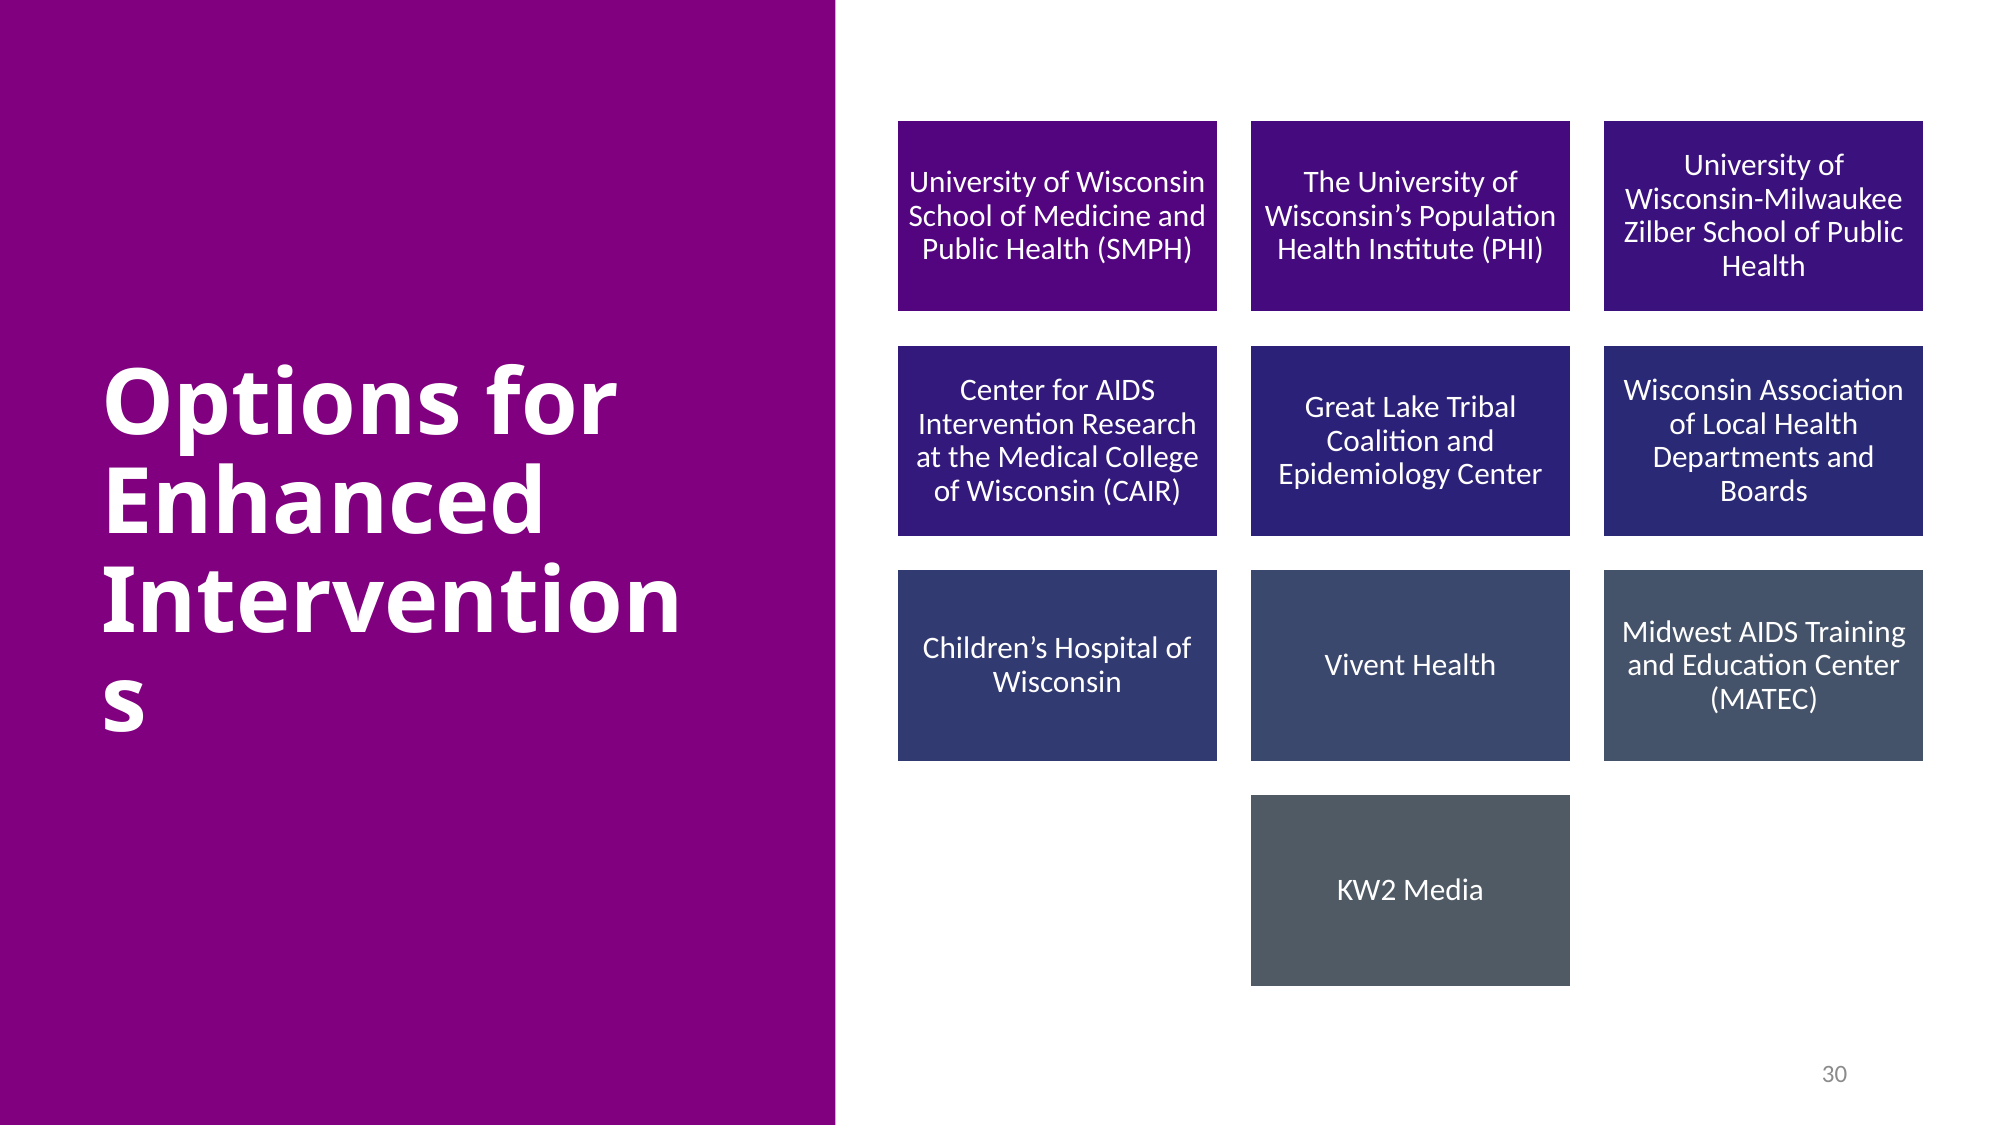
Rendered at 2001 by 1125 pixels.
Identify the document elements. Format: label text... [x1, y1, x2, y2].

text_box [0, 0, 836, 1125]
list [897, 101, 1925, 1005]
title Options for Enhanced Interventions [86, 101, 711, 1005]
slide_number 30 [1412, 1042, 1863, 1103]
